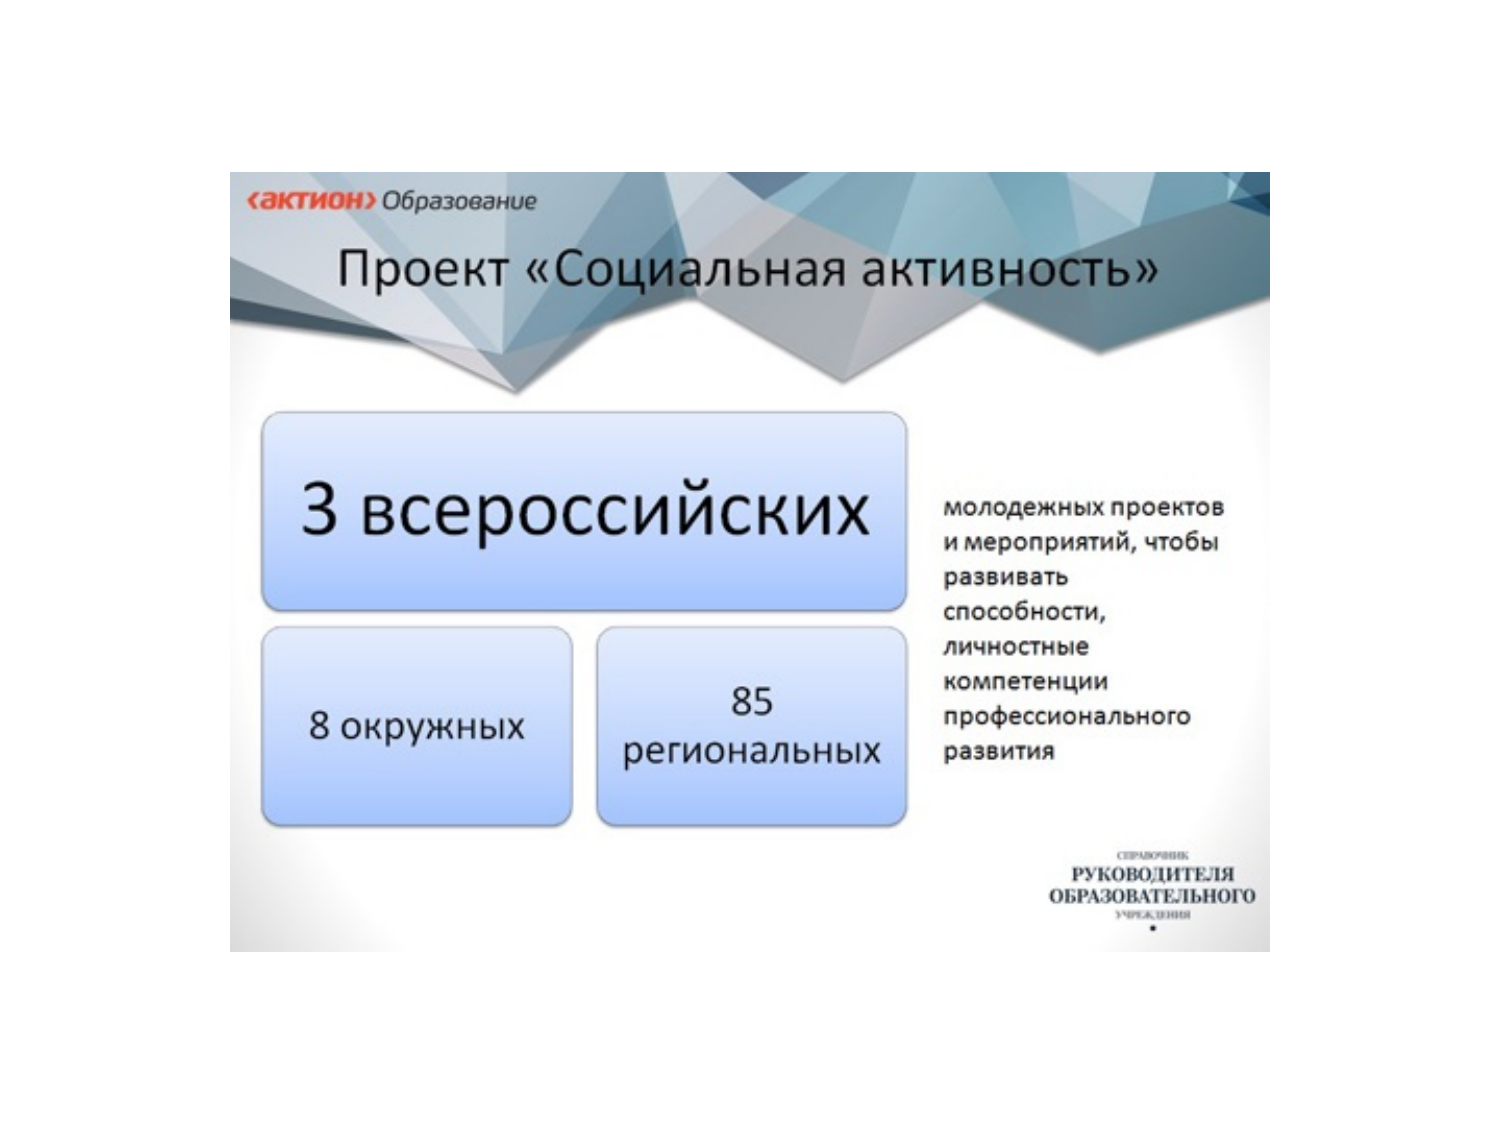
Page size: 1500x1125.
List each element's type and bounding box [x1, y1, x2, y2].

picture [229, 172, 1270, 953]
